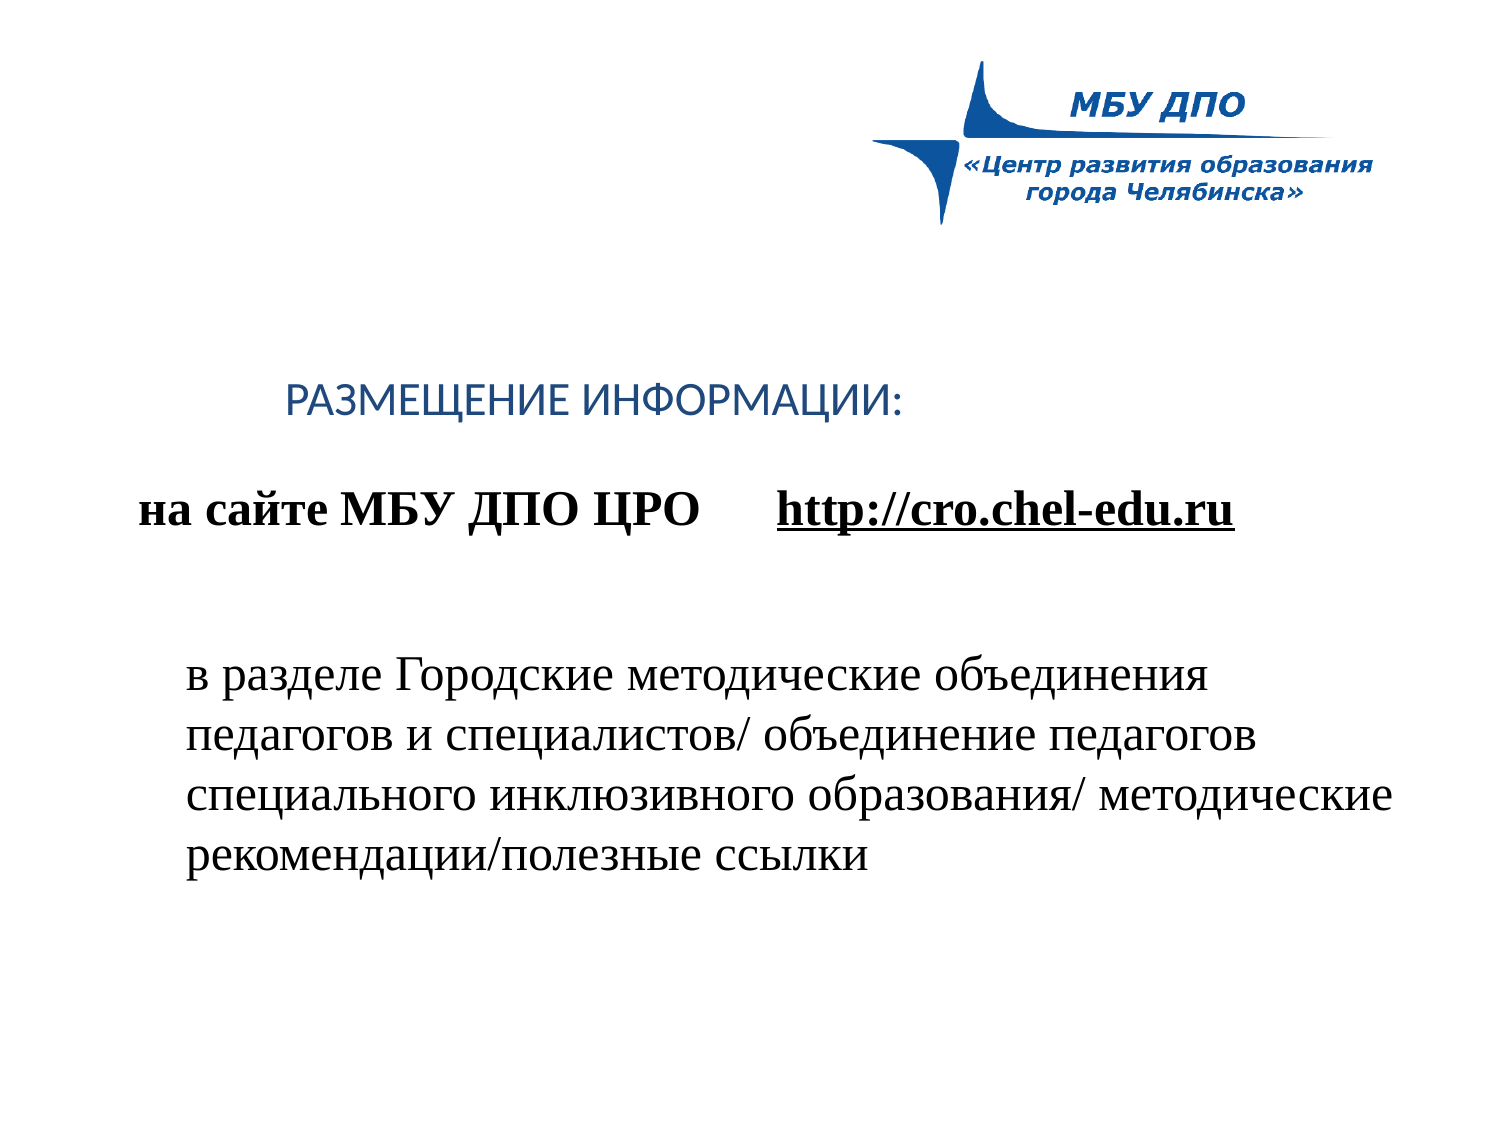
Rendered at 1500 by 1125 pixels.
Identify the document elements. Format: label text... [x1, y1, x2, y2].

title РАЗМЕЩЕНИЕ ИНФОРМАЦИИ: [269, 302, 1500, 433]
picture [867, 54, 1384, 232]
text_box в разделе Городские методические объединения педагогов и специалистов/ объединение педагогов специального инклюзивного образования/ методические рекомендации/полезные ссылки [171, 633, 1412, 949]
text_box на сайте МБУ ДПО ЦРО http://cro.chel-edu.ru [123, 467, 1388, 603]
